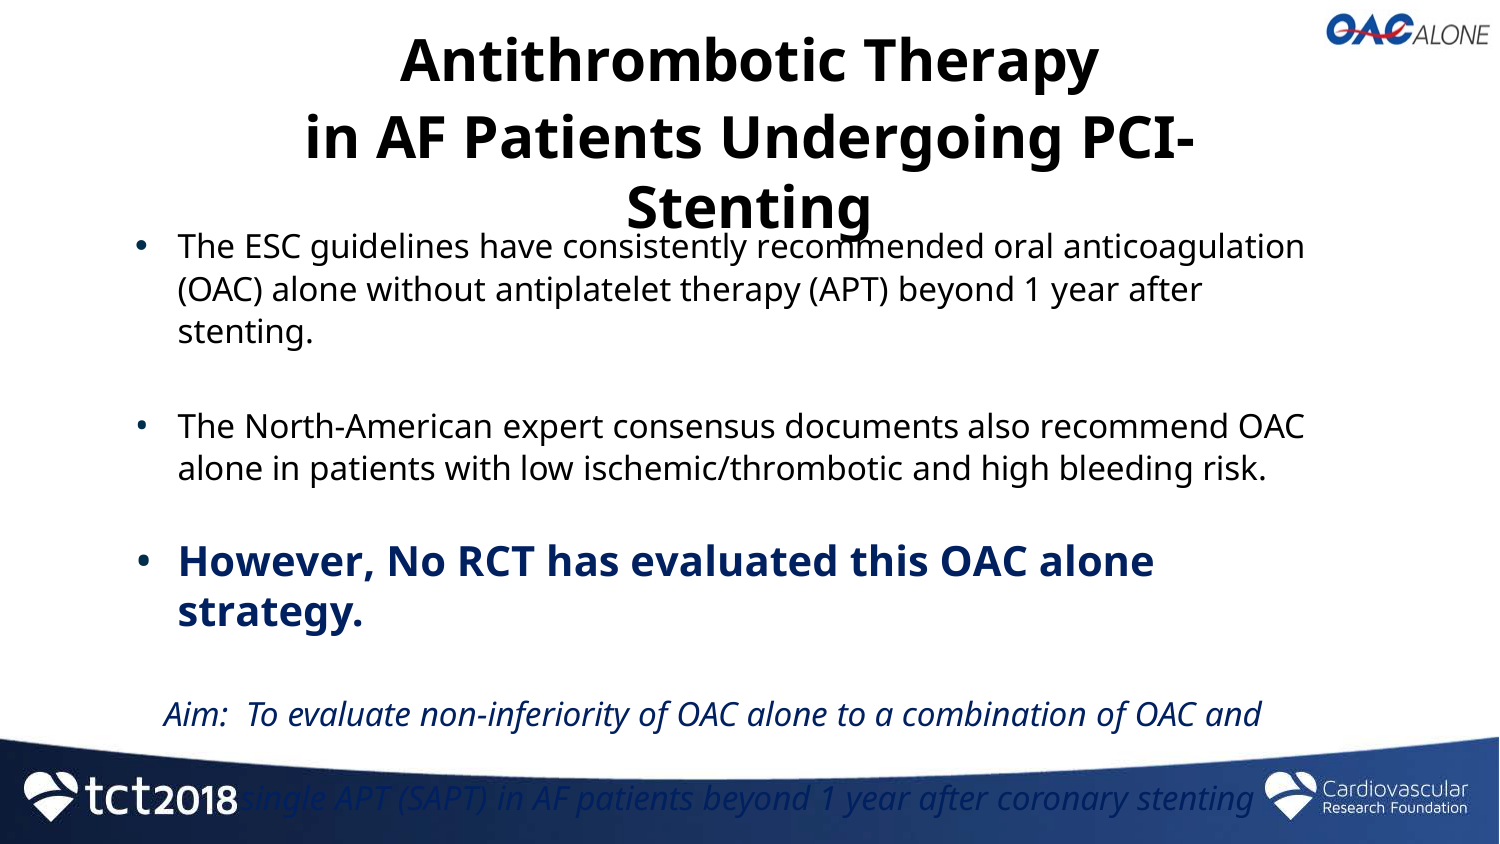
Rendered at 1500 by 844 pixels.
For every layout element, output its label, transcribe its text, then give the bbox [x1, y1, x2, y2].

title Antithrombotic Therapy in AF Patients Undergoing PCI-Stenting [205, 23, 1295, 172]
text_box [1324, 9, 1493, 49]
text_box The ESC guidelines have consistently recommended oral anticoagulation (OAC) alone without antiplatelet therapy (APT) beyond 1 year after stenting. The North-American expert consensus documents also recommend OAC alone in patients with low ischemic/thrombotic and high bleeding risk. However, No RCT has evaluated this OAC alone strategy. Aim: To evaluate non-inferiority of OAC alone to a combination of OAC and . single APT (SAPT) in AF patients beyond 1 year after coronary stenting [133, 222, 1338, 702]
picture [0, 0, 1500, 844]
